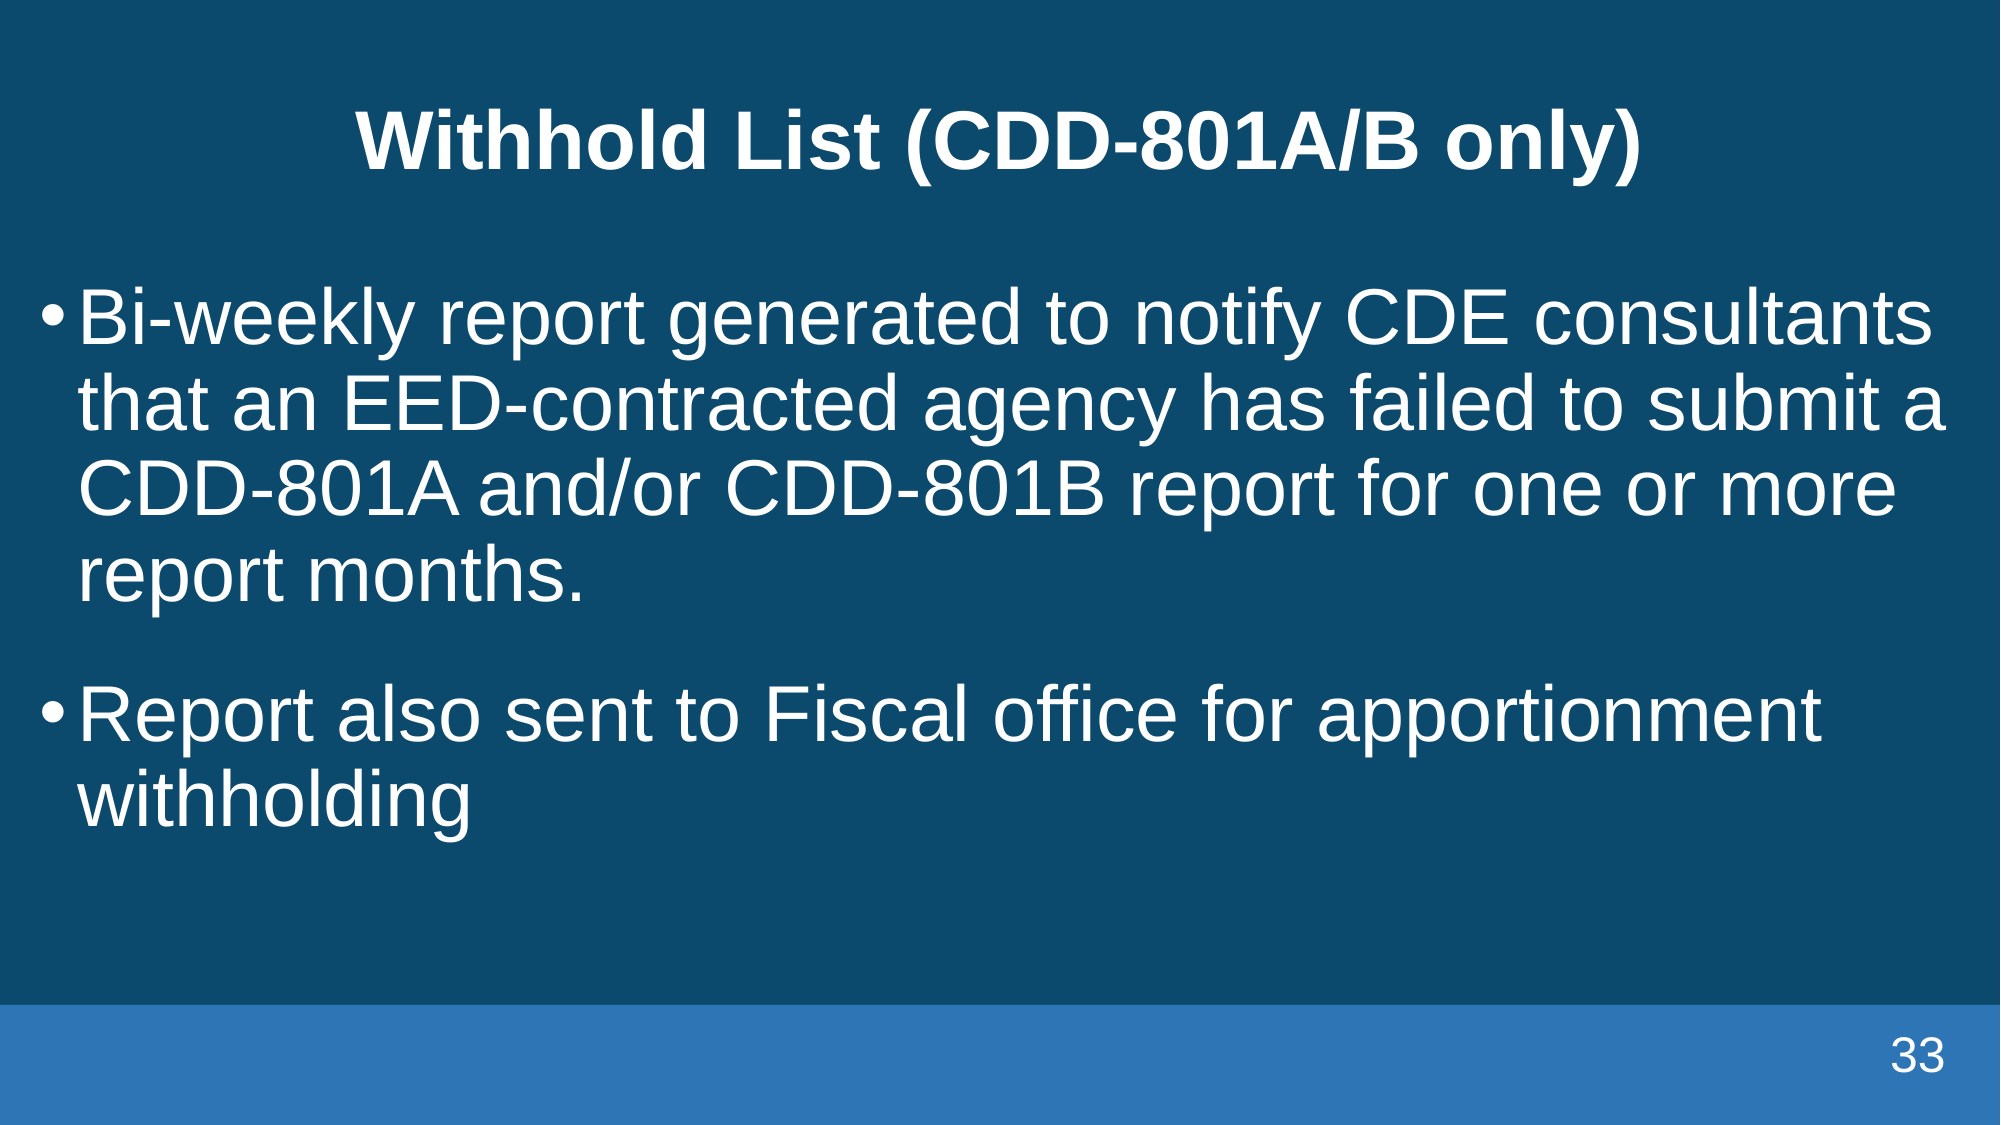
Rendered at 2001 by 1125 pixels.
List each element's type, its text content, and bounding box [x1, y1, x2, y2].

title Withhold List (CDD-801A/B only) [24, 33, 1975, 251]
slide_number 33 [1861, 1022, 1961, 1083]
list Bi-weekly report generated to notify CDE consultants that an EED-contracted agency has failed to submit a CDD-801A and/or CDD-801B report for one or more report months. Report also sent to Fiscal office for apportionment withholding [24, 268, 1975, 1092]
